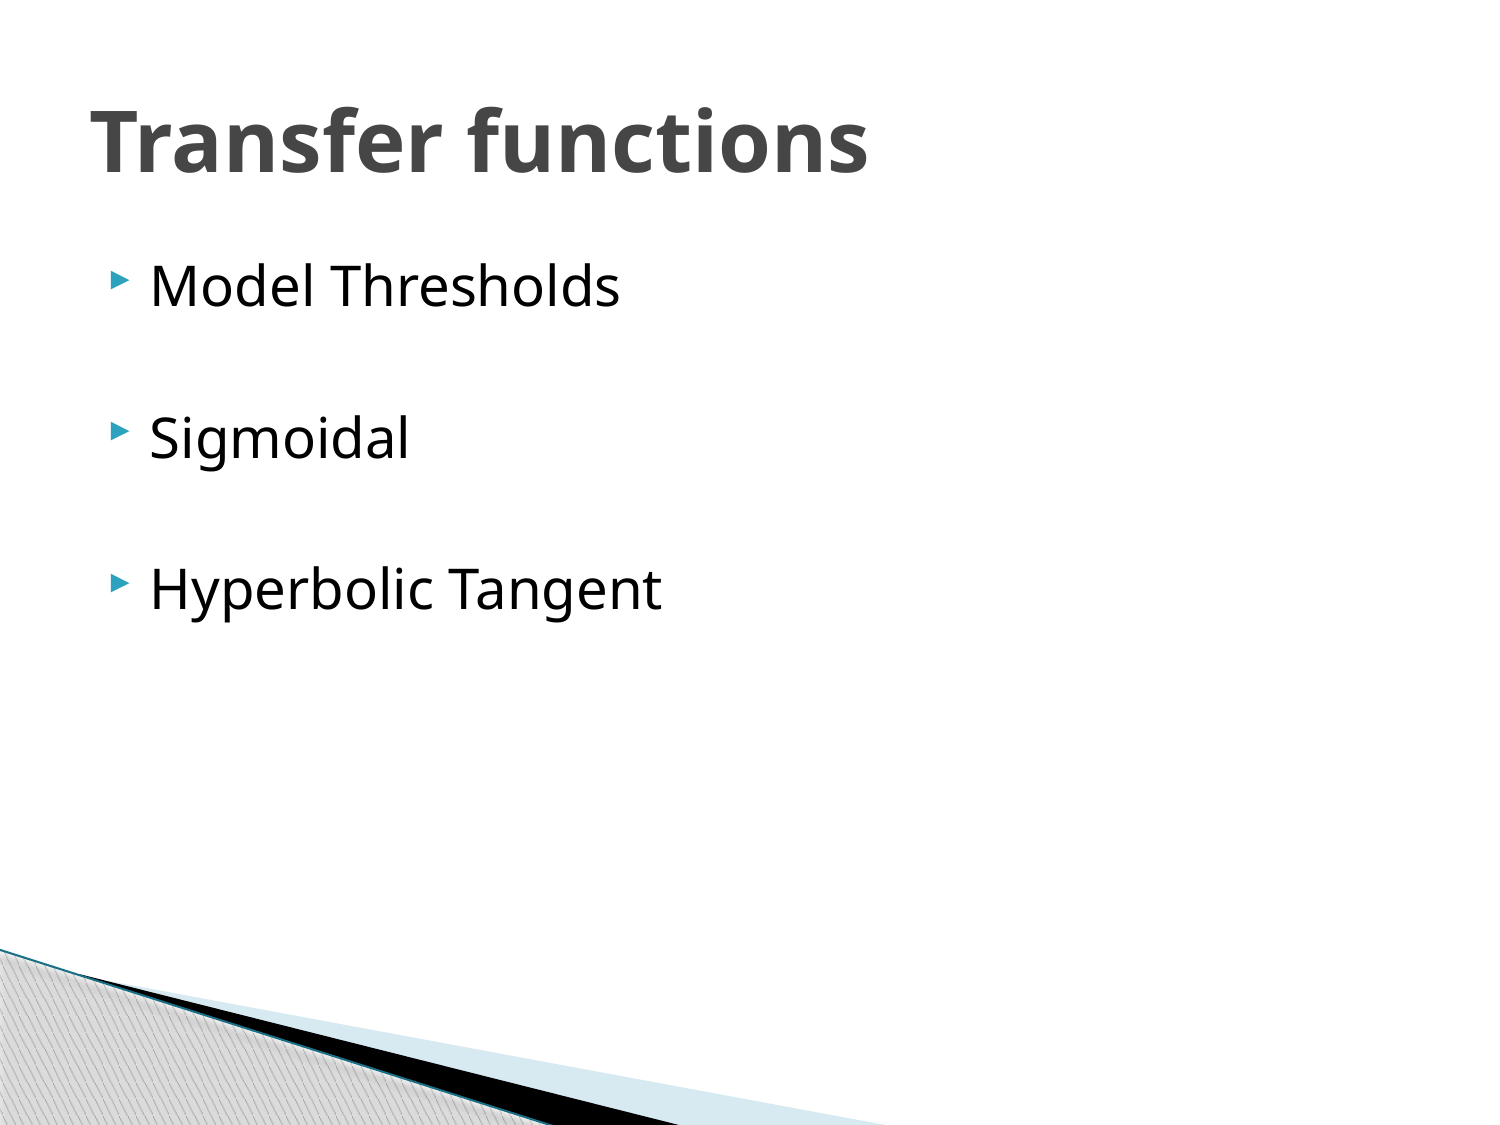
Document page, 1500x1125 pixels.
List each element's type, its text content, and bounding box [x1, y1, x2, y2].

title Transfer functions [75, 45, 1425, 233]
list Model Thresholds Sigmoidal Hyperbolic Tangent [75, 243, 1425, 986]
